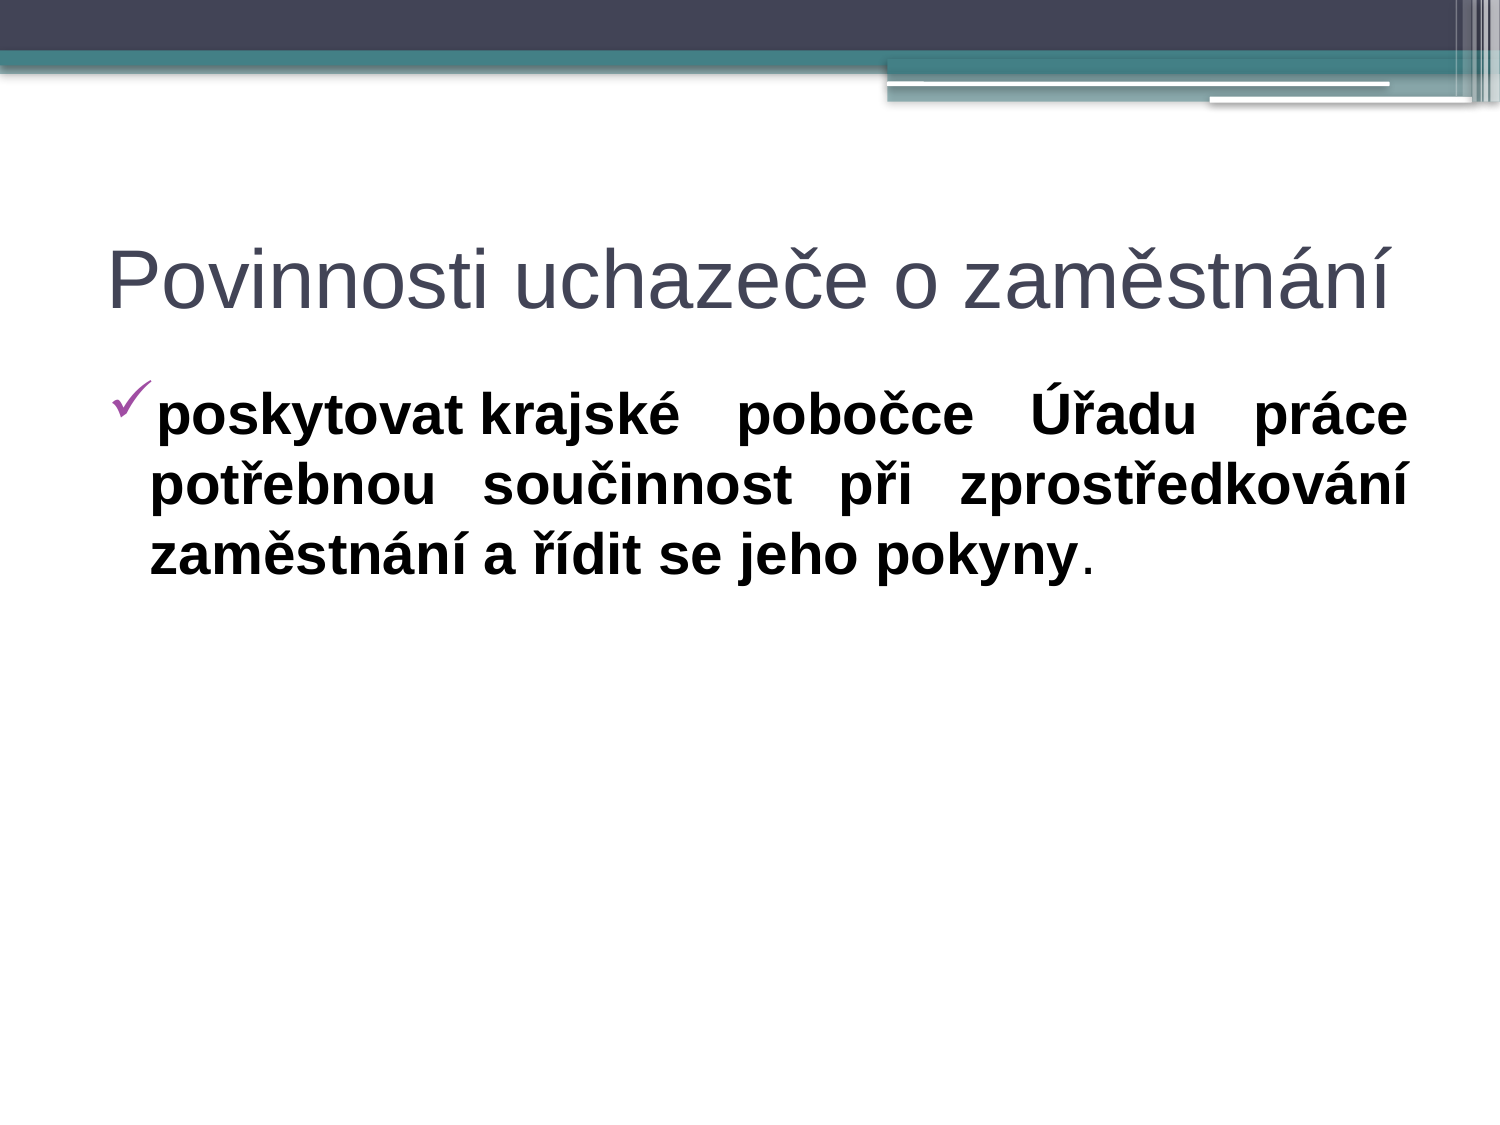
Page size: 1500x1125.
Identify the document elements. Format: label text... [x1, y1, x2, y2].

list poskytovat krajské pobočce Úřadu práce potřebnou součinnost při zprostředkování zaměstnání a řídit se jeho pokyny. [75, 368, 1425, 1079]
title Povinnosti uchazeče o zaměstnání [75, 187, 1425, 363]
